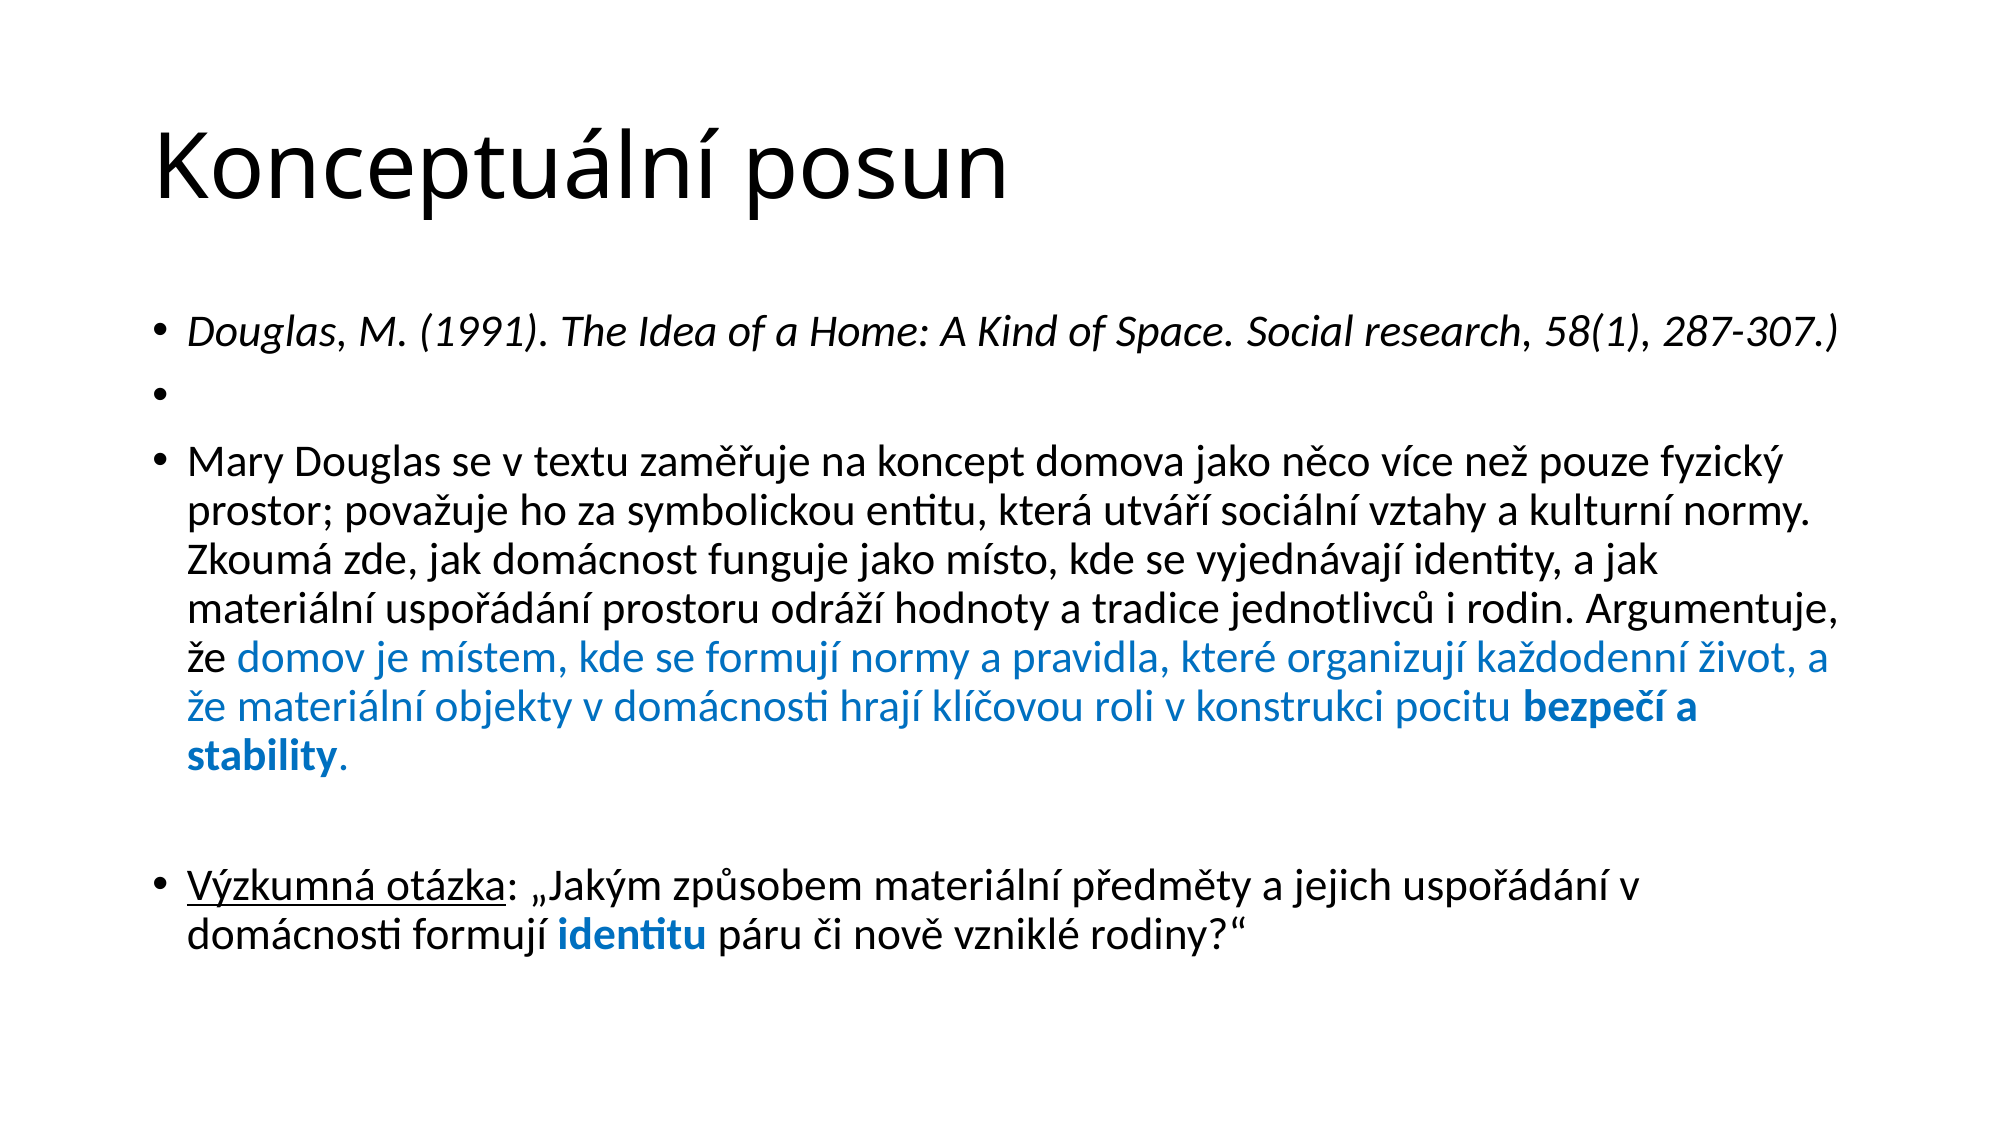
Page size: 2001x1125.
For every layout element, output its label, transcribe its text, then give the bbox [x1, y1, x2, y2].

list Douglas, M. (1991). The Idea of a Home: A Kind of Space. Social research, 58(1), 287-307.) Mary Douglas se v textu zaměřuje na koncept domova jako něco více než pouze fyzický prostor; považuje ho za symbolickou entitu, která utváří sociální vztahy a kulturní normy. Zkoumá zde, jak domácnost funguje jako místo, kde se vyjednávají identity, a jak materiální uspořádání prostoru odráží hodnoty a tradice jednotlivců i rodin. Argumentuje, že domov je místem, kde se formují normy a pravidla, které organizují každodenní život, a že materiální objekty v domácnosti hrají klíčovou roli v konstrukci pocitu bezpečí a stability. Výzkumná otázka: „Jakým způsobem materiální předměty a jejich uspořádání v domácnosti formují identitu páru či nově vzniklé rodiny?“ [137, 299, 1863, 1014]
title Konceptuální posun [137, 59, 1863, 278]
